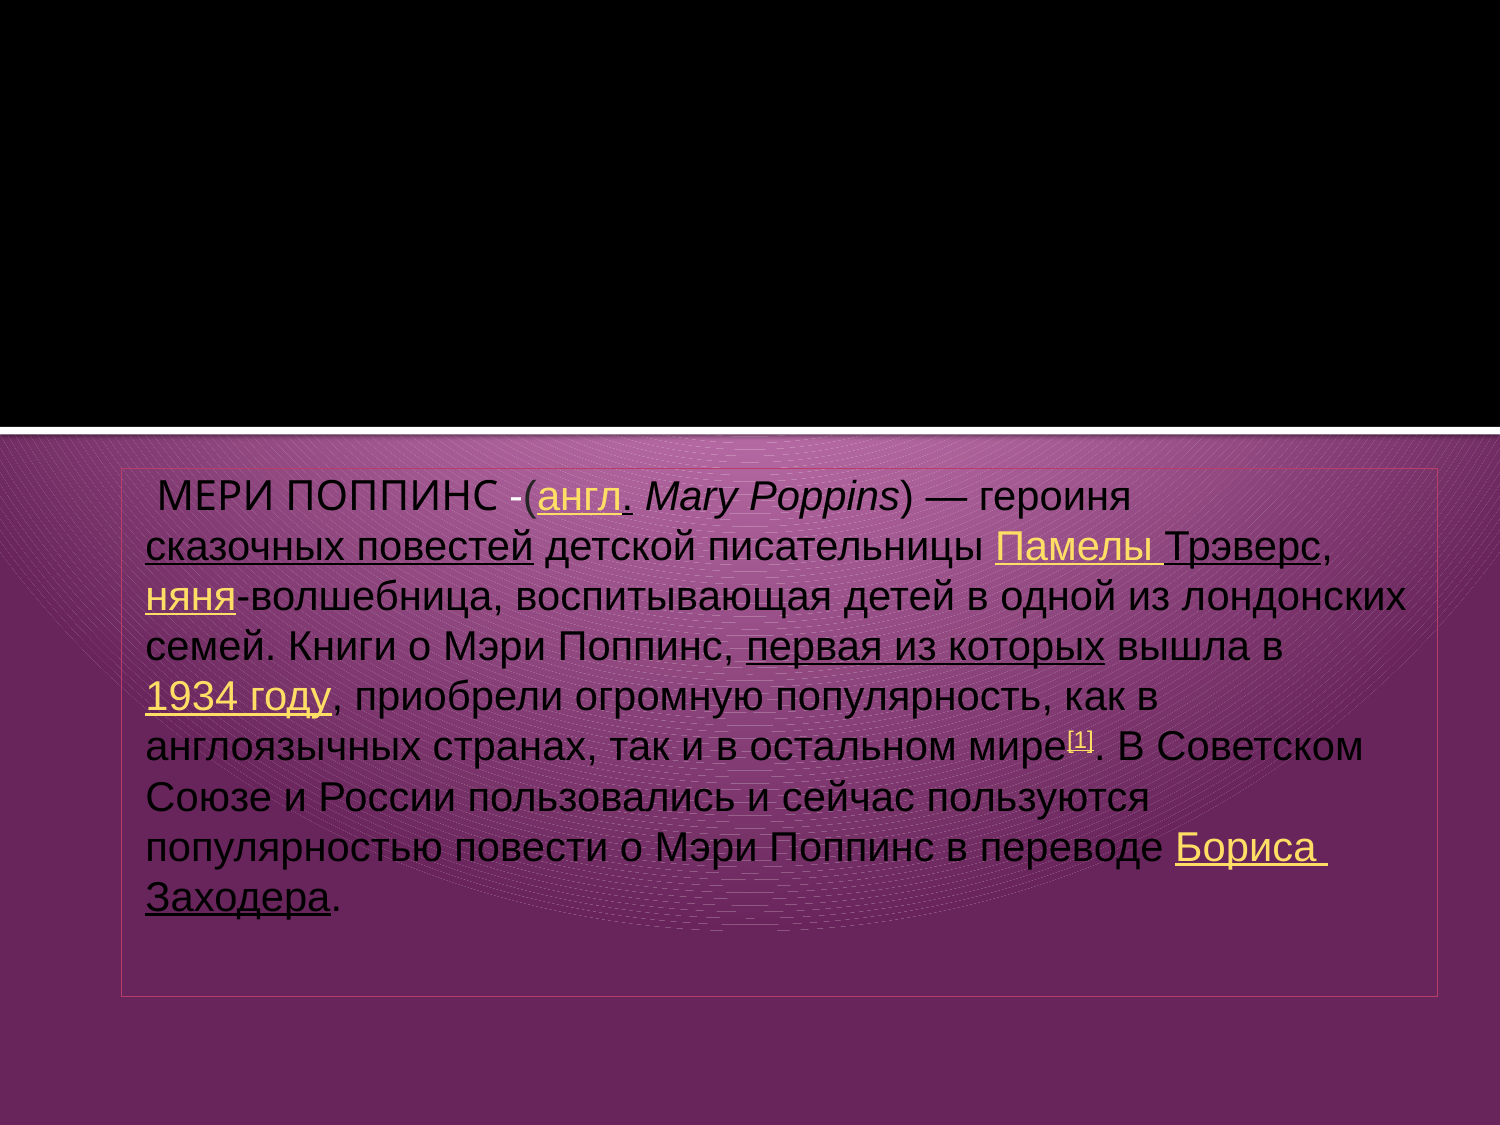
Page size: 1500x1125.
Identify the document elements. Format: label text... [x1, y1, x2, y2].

list МЕРИ ПОППИНС -(англ. Mary Poppins) — героиня сказочных повестей детской писательницы Памелы Трэверс, няня-волшебница, воспитывающая детей в одной из лондонских семей. Книги о Мэри Поппинс, первая из которых вышла в 1934 году, приобрели огромную популярность, как в англоязычных странах, так и в остальном мире[1]. В Советском Союзе и России пользовались и сейчас пользуются популярностью повести о Мэри Поппинс в переводе Бориса Заходера. [121, 468, 1438, 997]
